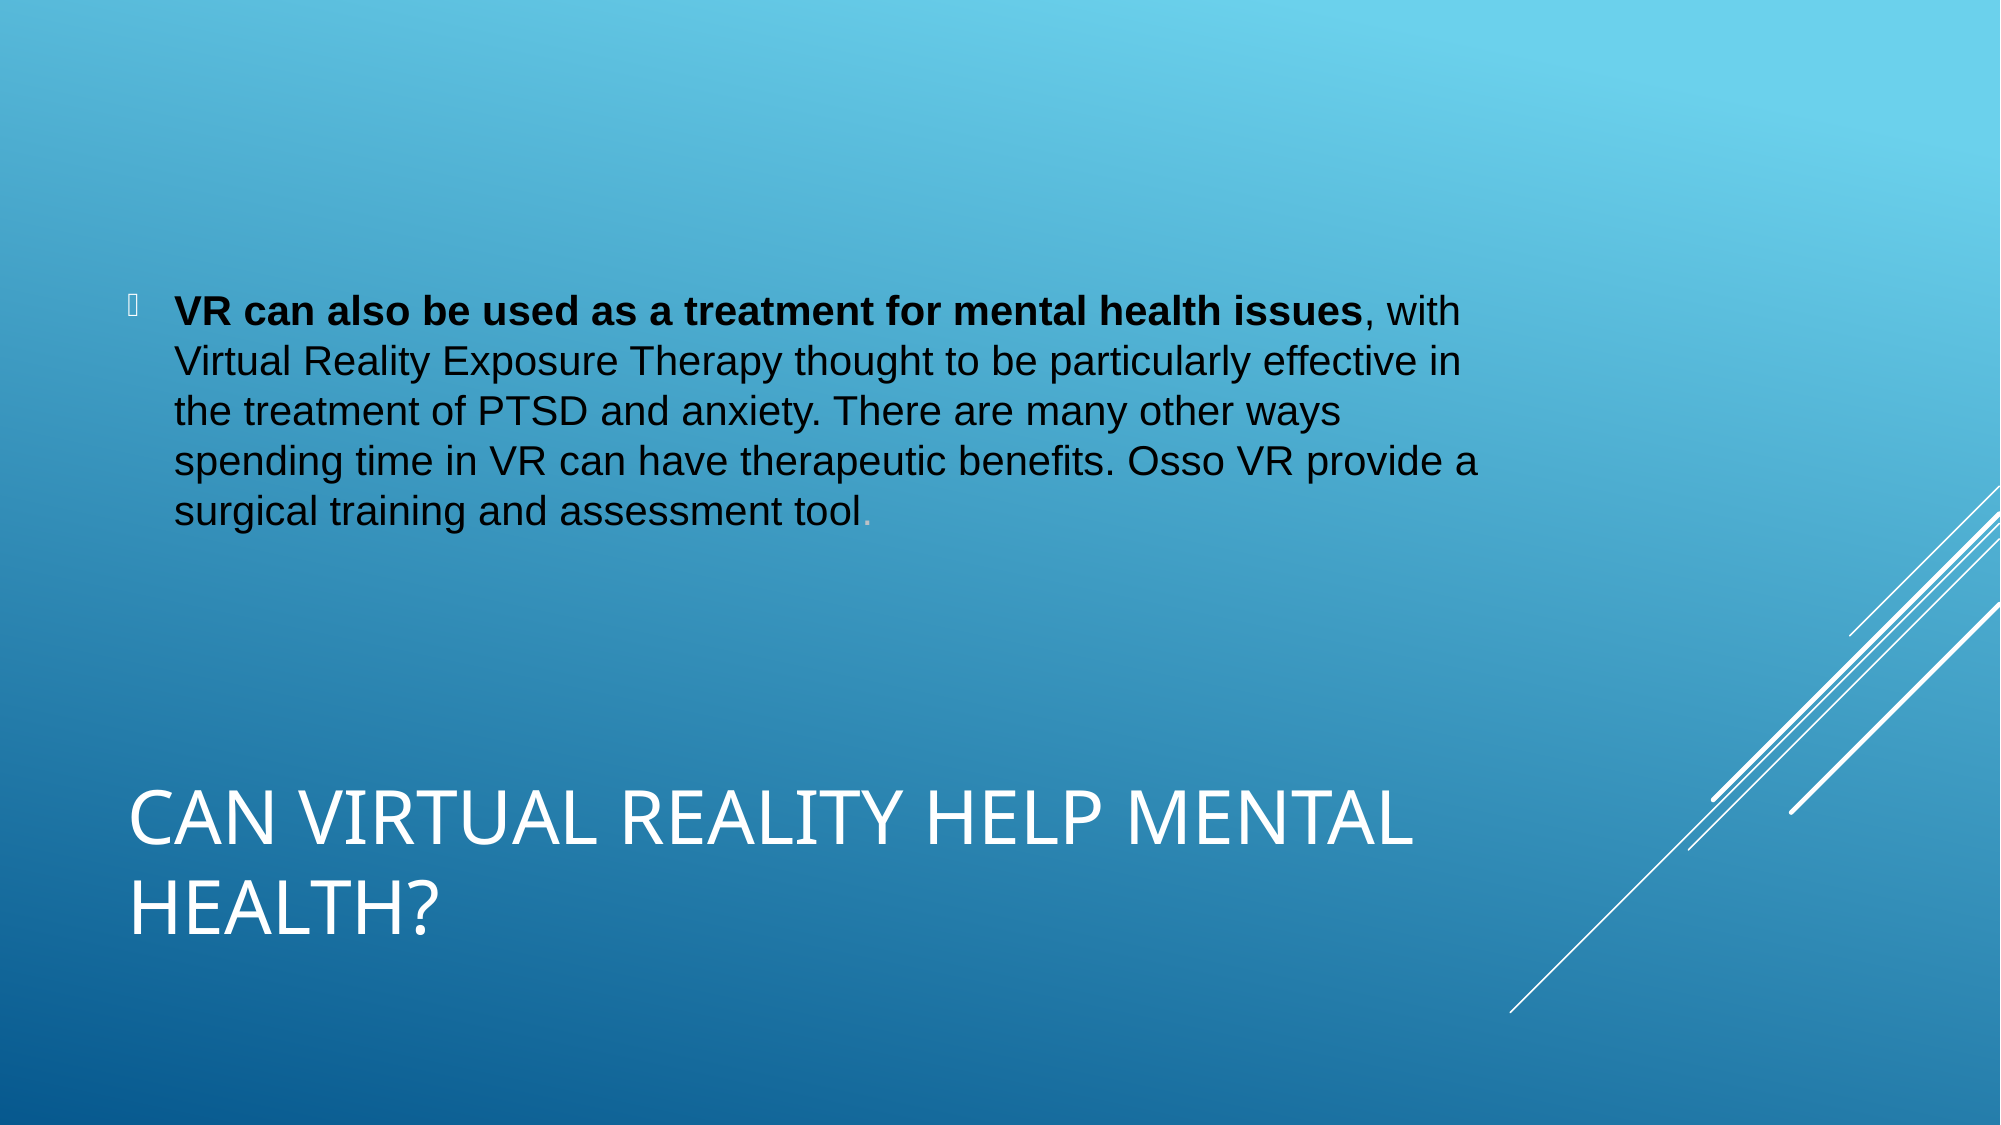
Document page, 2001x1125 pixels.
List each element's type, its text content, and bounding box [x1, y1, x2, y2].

title Can virtual reality help mental health? [112, 736, 1513, 984]
list VR can also be used as a treatment for mental health issues, with Virtual Reality Exposure Therapy thought to be particularly effective in the treatment of PTSD and anxiety. There are many other ways spending time in VR can have therapeutic benefits. Osso VR provide a surgical training and assessment tool. [112, 112, 1513, 706]
